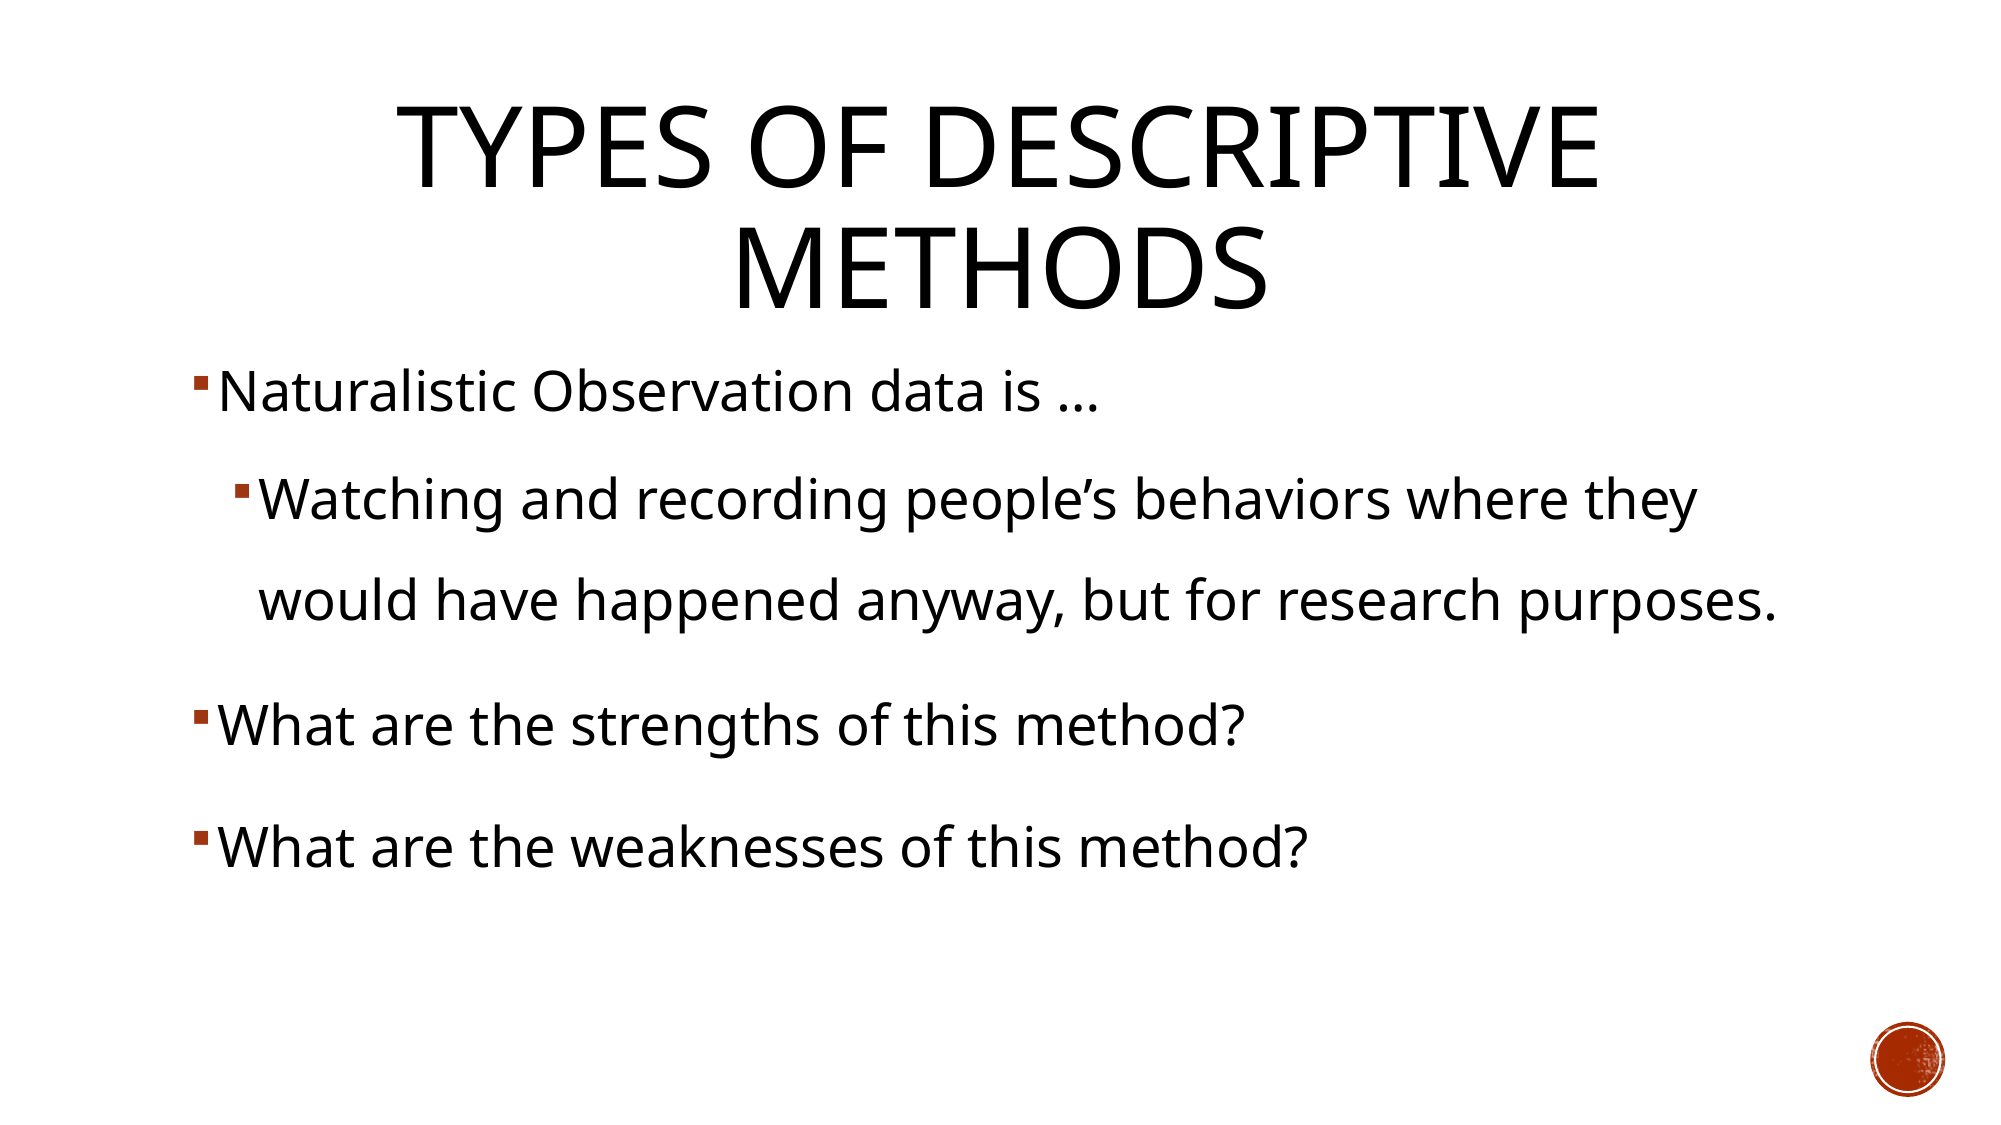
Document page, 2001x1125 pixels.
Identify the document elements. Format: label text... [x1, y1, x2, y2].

title Types of Descriptive methods [175, 79, 1826, 314]
list Naturalistic Observation data is … Watching and recording people’s behaviors where they would have happened anyway, but for research purposes. What are the strengths of this method? What are the weaknesses of this method? [175, 314, 1826, 979]
